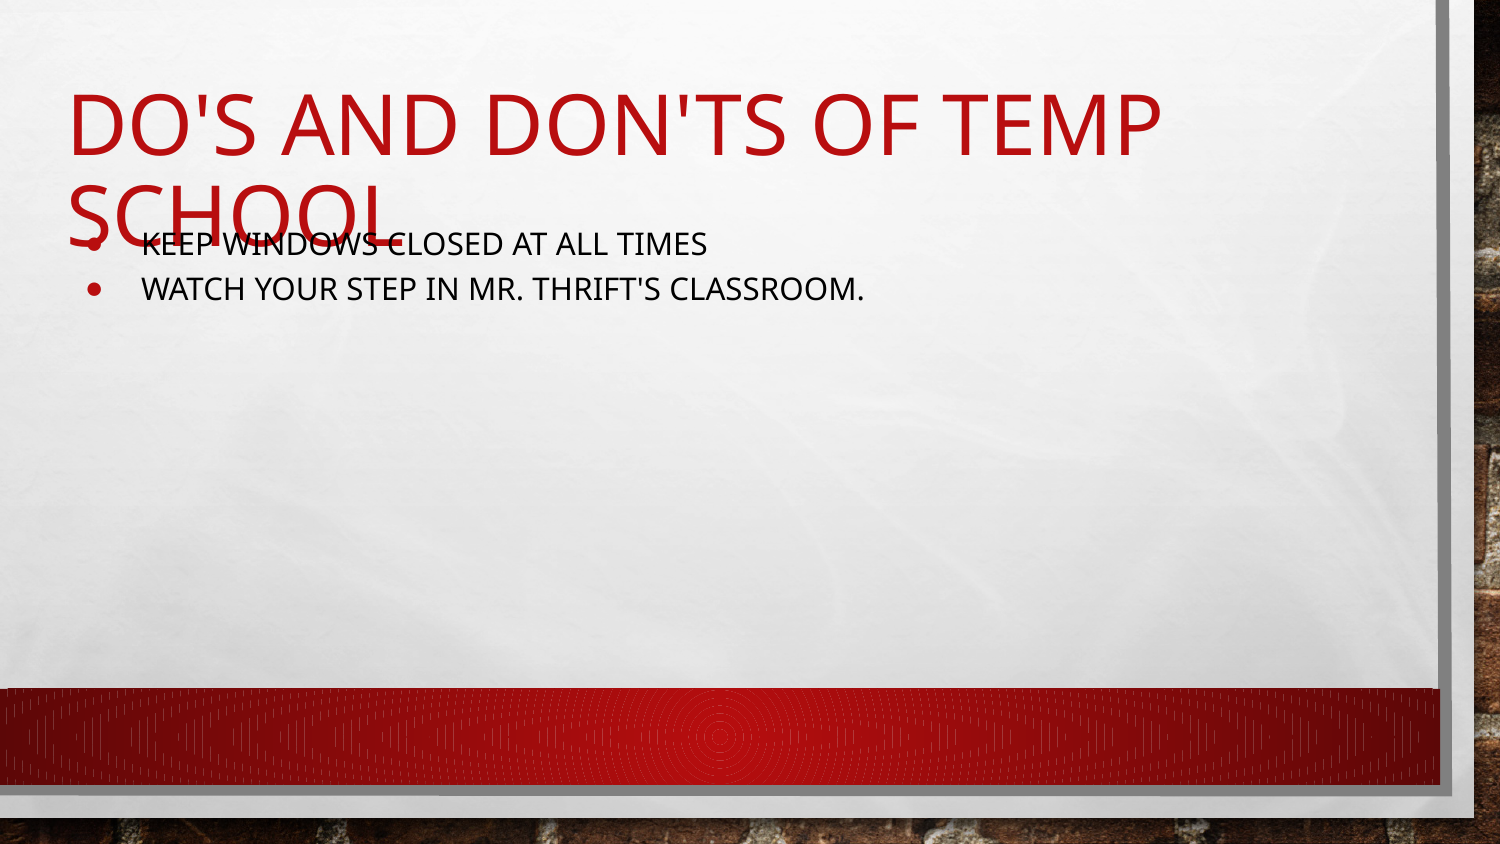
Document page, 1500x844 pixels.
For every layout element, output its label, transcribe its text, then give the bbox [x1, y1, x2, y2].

list Keep Windows Closed at all times Watch your step in Mr. Thrift's Classroom. [51, 201, 1449, 750]
title Do's and Don'ts of Temp School [51, 67, 1449, 167]
picture [0, 0, 1500, 844]
